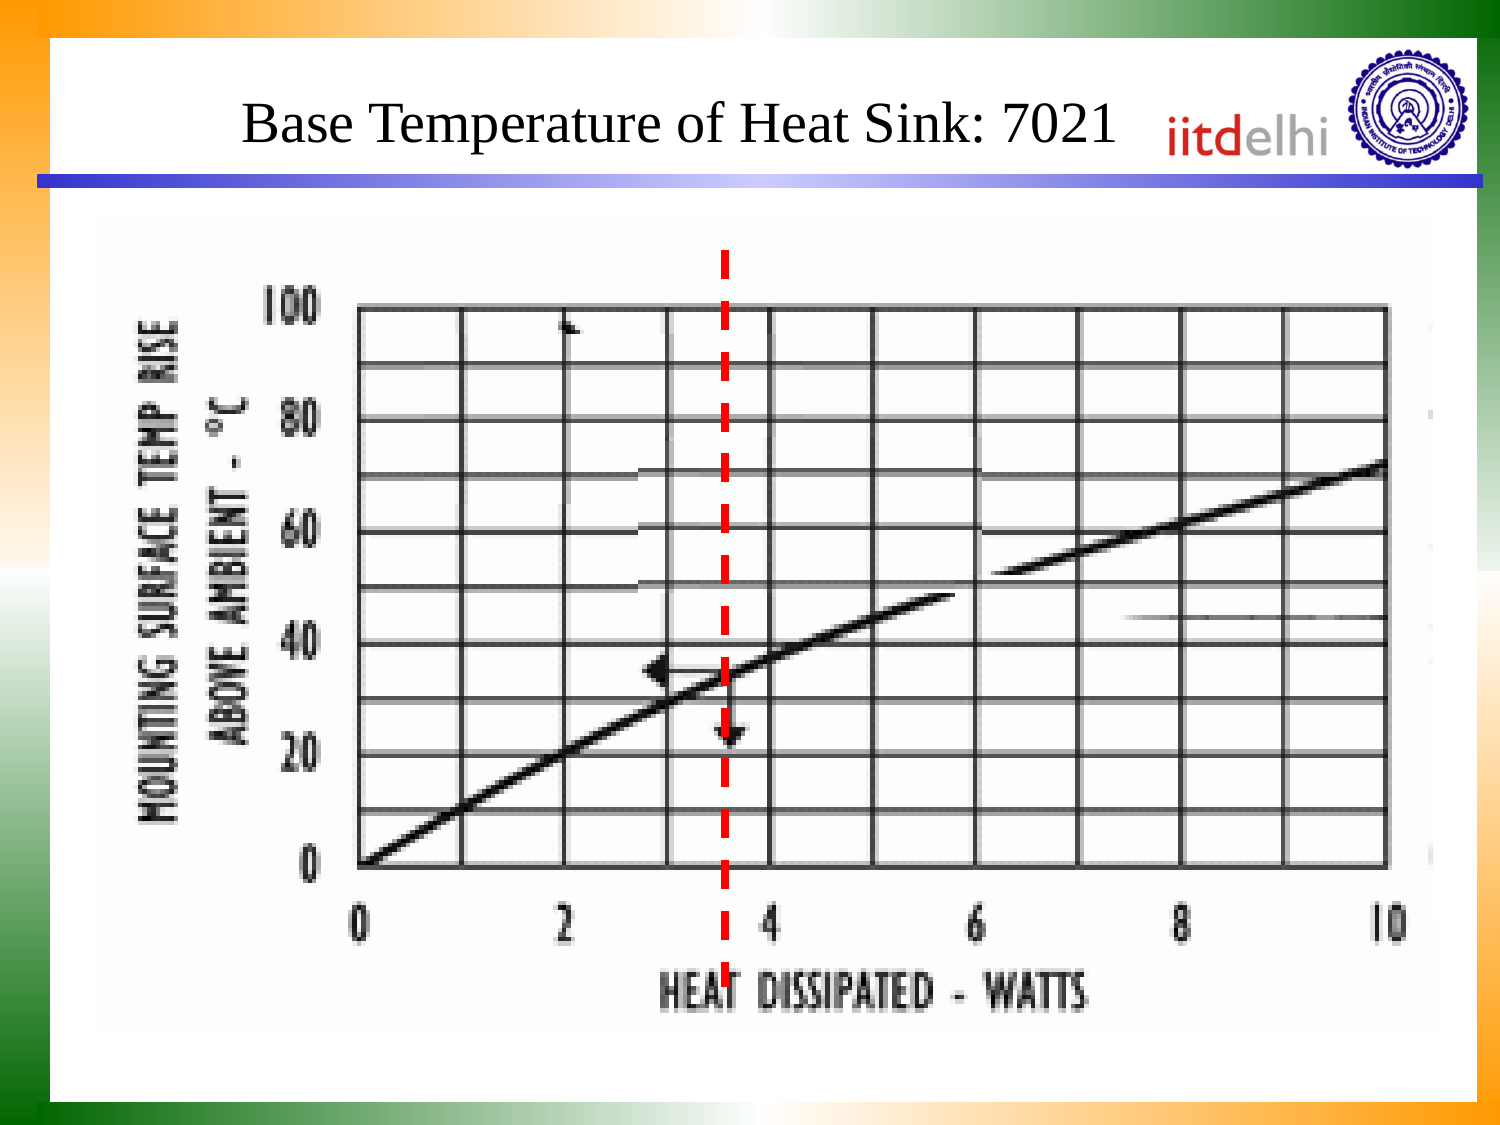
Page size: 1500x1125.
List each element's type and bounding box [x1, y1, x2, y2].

list [58, 213, 1442, 1031]
text_box [0, 0, 1500, 1125]
